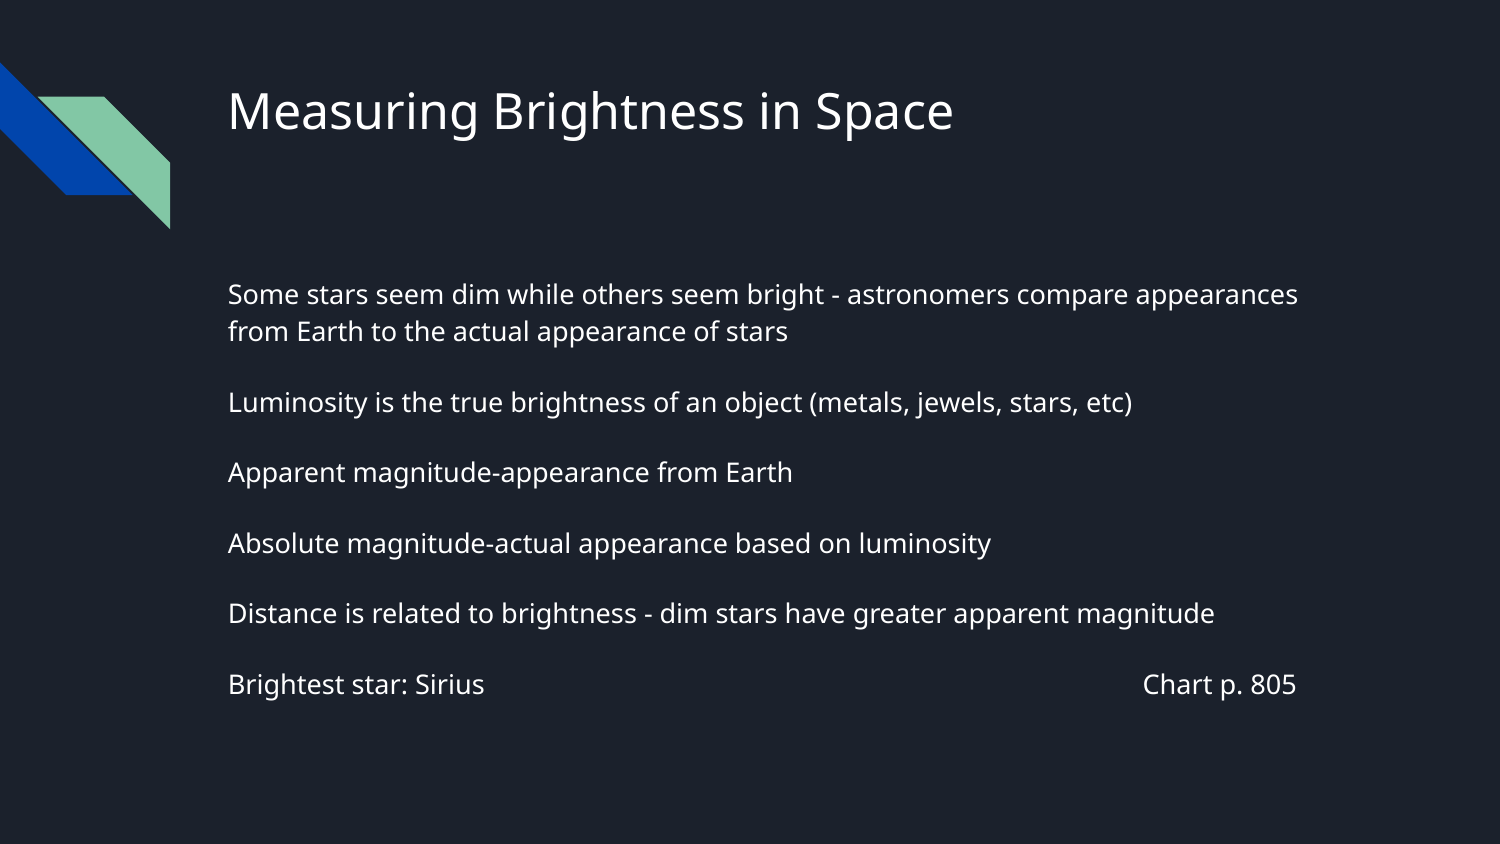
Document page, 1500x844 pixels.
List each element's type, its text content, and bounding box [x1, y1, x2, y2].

list Some stars seem dim while others seem bright - astronomers compare appearances from Earth to the actual appearance of stars Luminosity is the true brightness of an object (metals, jewels, stars, etc) Apparent magnitude-appearance from Earth Absolute magnitude-actual appearance based on luminosity Distance is related to brightness - dim stars have greater apparent magnitude Brightest star: Sirius Chart p. 805 [212, 257, 1368, 735]
title Measuring Brightness in Space [212, 64, 1368, 215]
